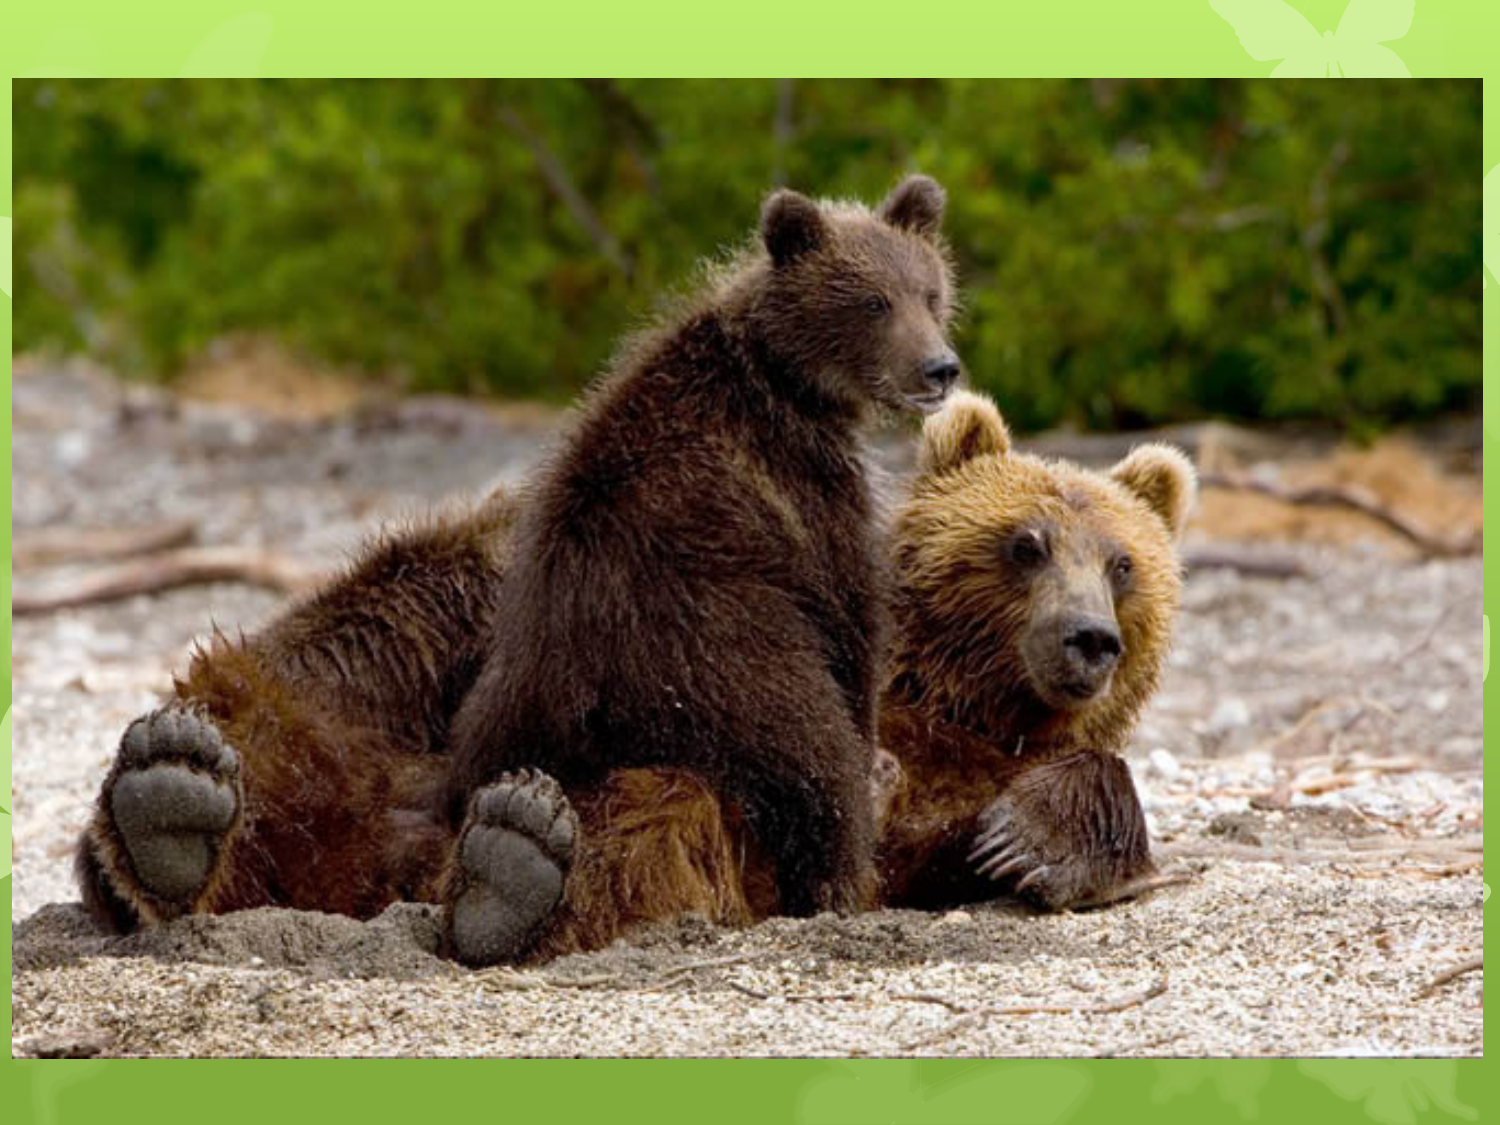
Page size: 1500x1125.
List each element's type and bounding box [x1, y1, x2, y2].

list [11, 77, 1483, 1060]
